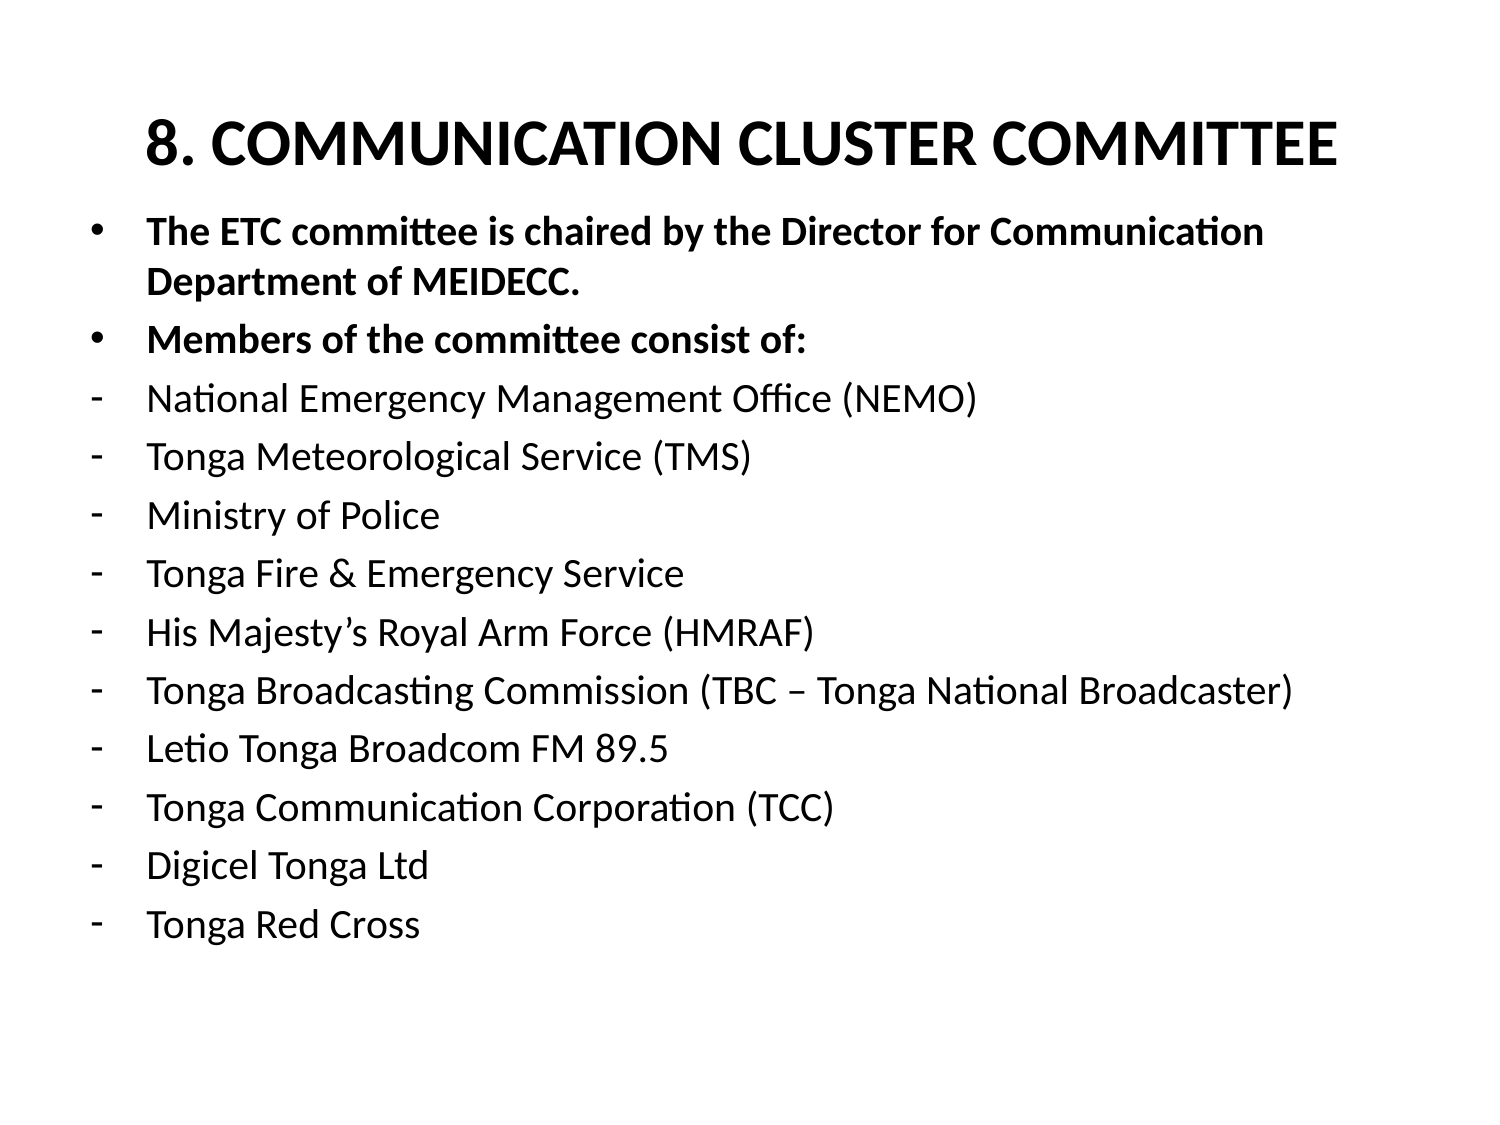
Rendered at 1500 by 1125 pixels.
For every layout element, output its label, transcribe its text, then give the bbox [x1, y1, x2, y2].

list The ETC committee is chaired by the Director for Communication Department of MEIDECC. Members of the committee consist of: National Emergency Management Office (NEMO) Tonga Meteorological Service (TMS) Ministry of Police Tonga Fire & Emergency Service His Majesty’s Royal Arm Force (HMRAF) Tonga Broadcasting Commission (TBC – Tonga National Broadcaster) Letio Tonga Broadcom FM 89.5 Tonga Communication Corporation (TCC) Digicel Tonga Ltd Tonga Red Cross [75, 196, 1425, 1000]
title 8. COMMUNICATION CLUSTER COMMITTEE [75, 45, 1425, 196]
